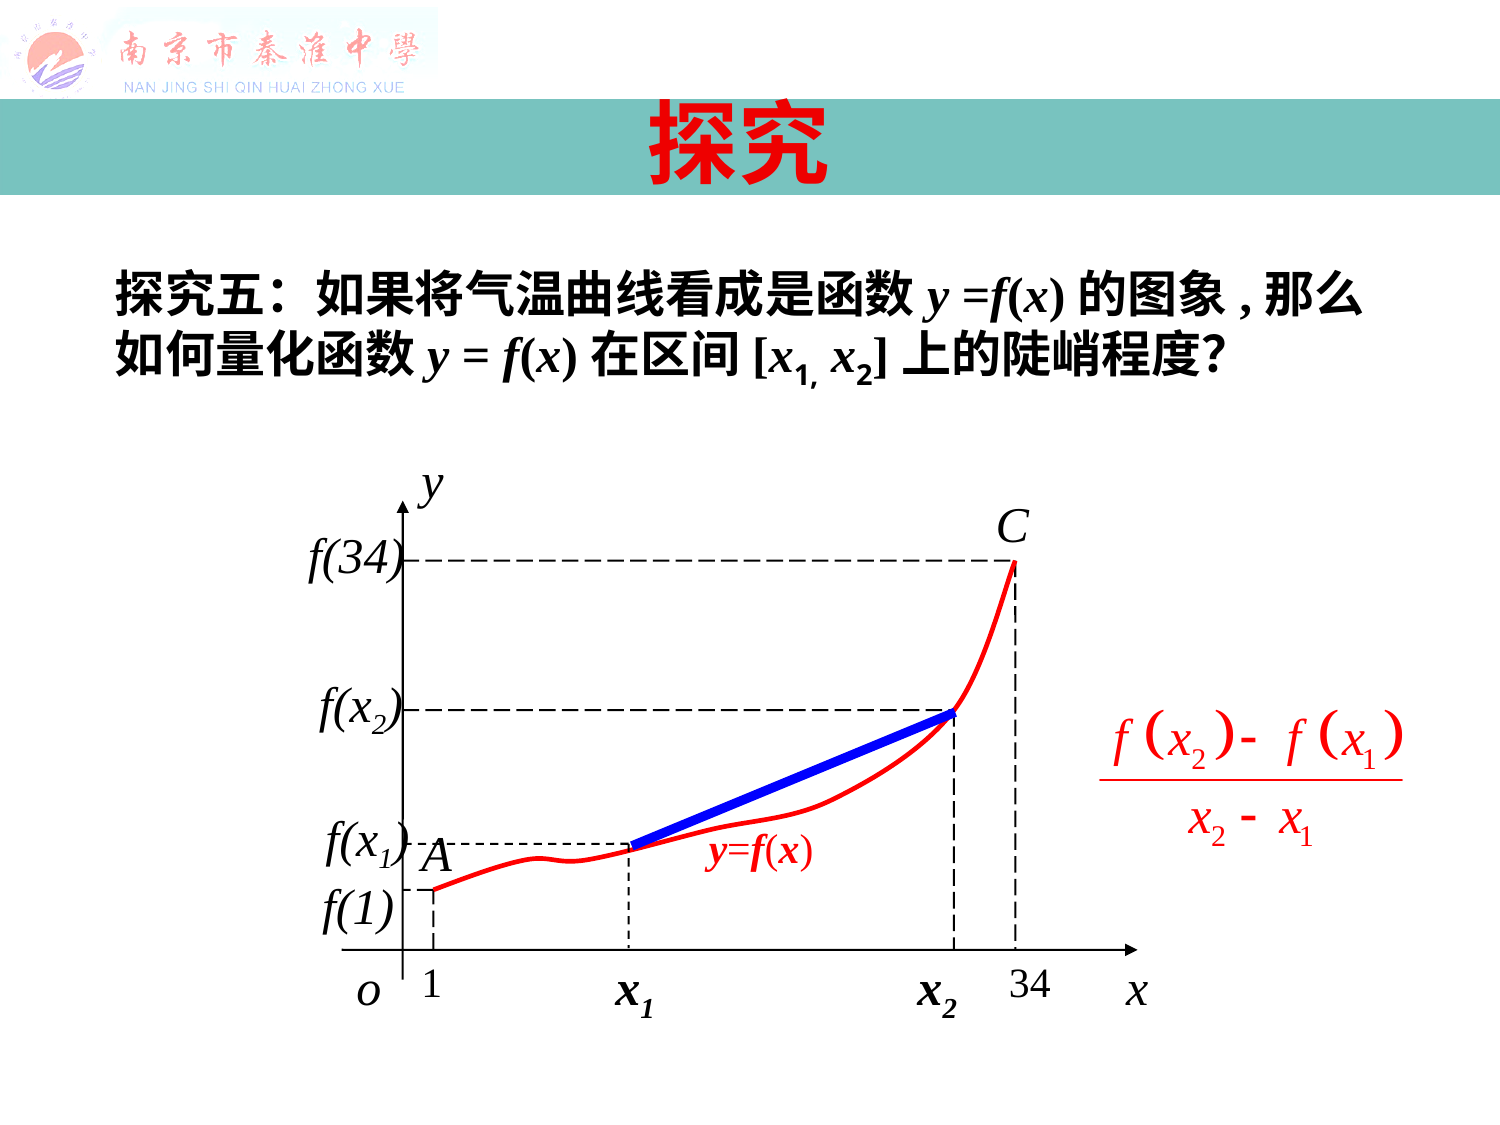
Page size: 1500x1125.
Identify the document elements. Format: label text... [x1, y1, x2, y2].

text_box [288, 440, 1177, 1024]
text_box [1091, 701, 1412, 858]
text_box 探究五：如果将气温曲线看成是函数y =f(x)的图象,那么如何量化函数y = f(x)在区间[x1, x2]上的陡峭程度？ [100, 255, 1412, 399]
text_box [0, 7, 1500, 196]
